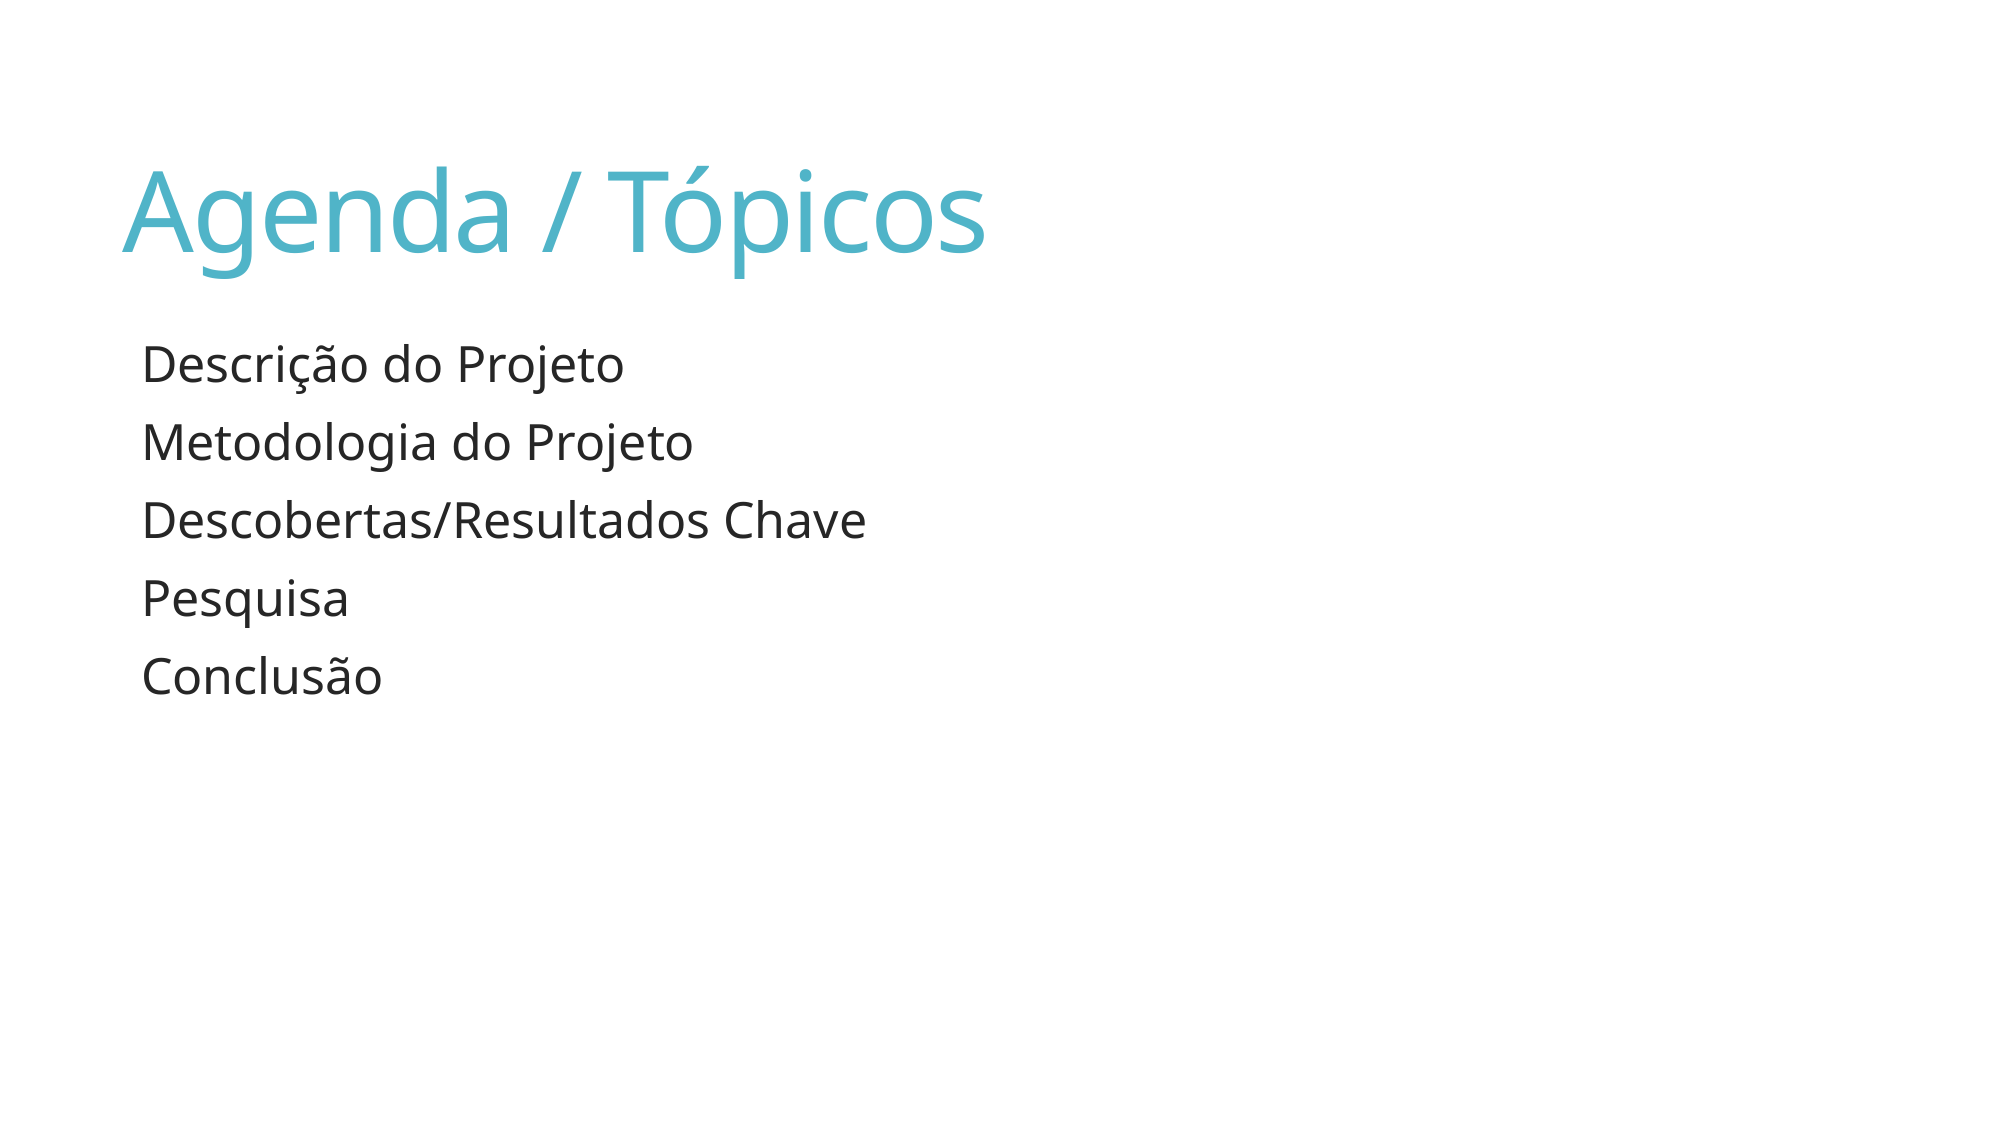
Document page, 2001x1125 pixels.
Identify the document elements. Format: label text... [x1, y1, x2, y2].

list Descrição do Projeto Metodologia do Projeto Descobertas/Resultados Chave Pesquisa Conclusão [111, 334, 1876, 952]
title Agenda / Tópicos [107, 81, 1875, 354]
